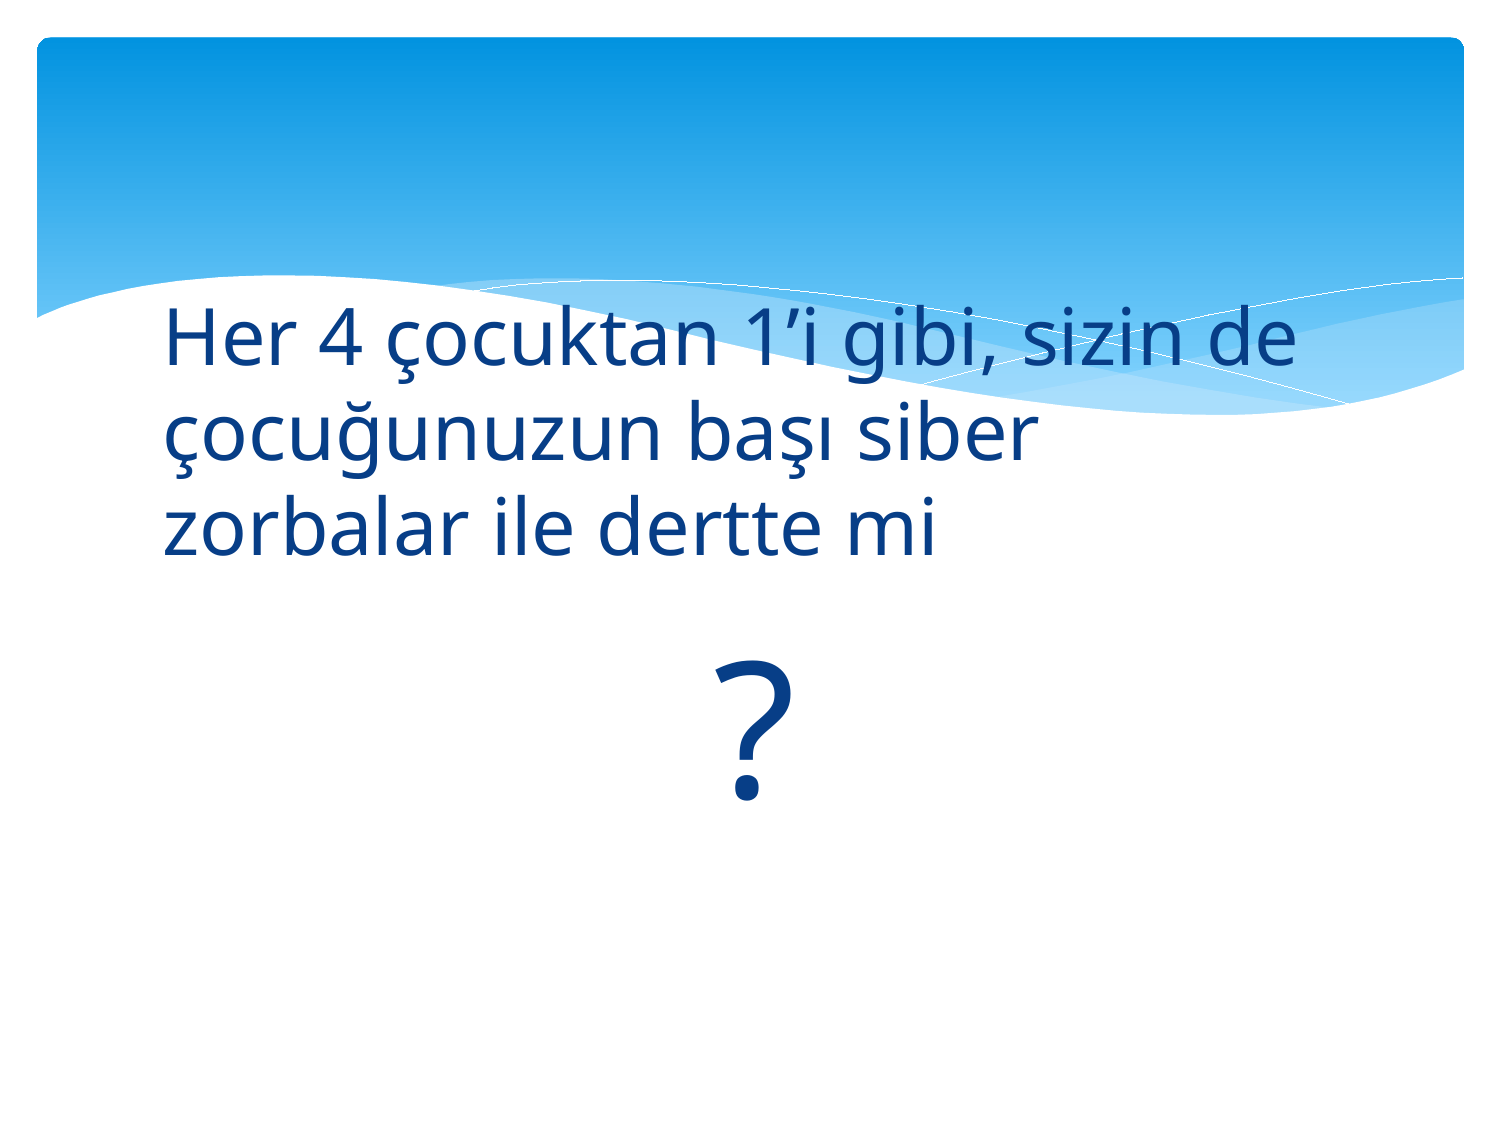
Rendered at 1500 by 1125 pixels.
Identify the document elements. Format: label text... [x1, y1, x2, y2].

list Her 4 çocuktan 1’i gibi, sizin de çocuğunuzun başı siber zorbalar ile dertte mi ? [147, 278, 1363, 845]
